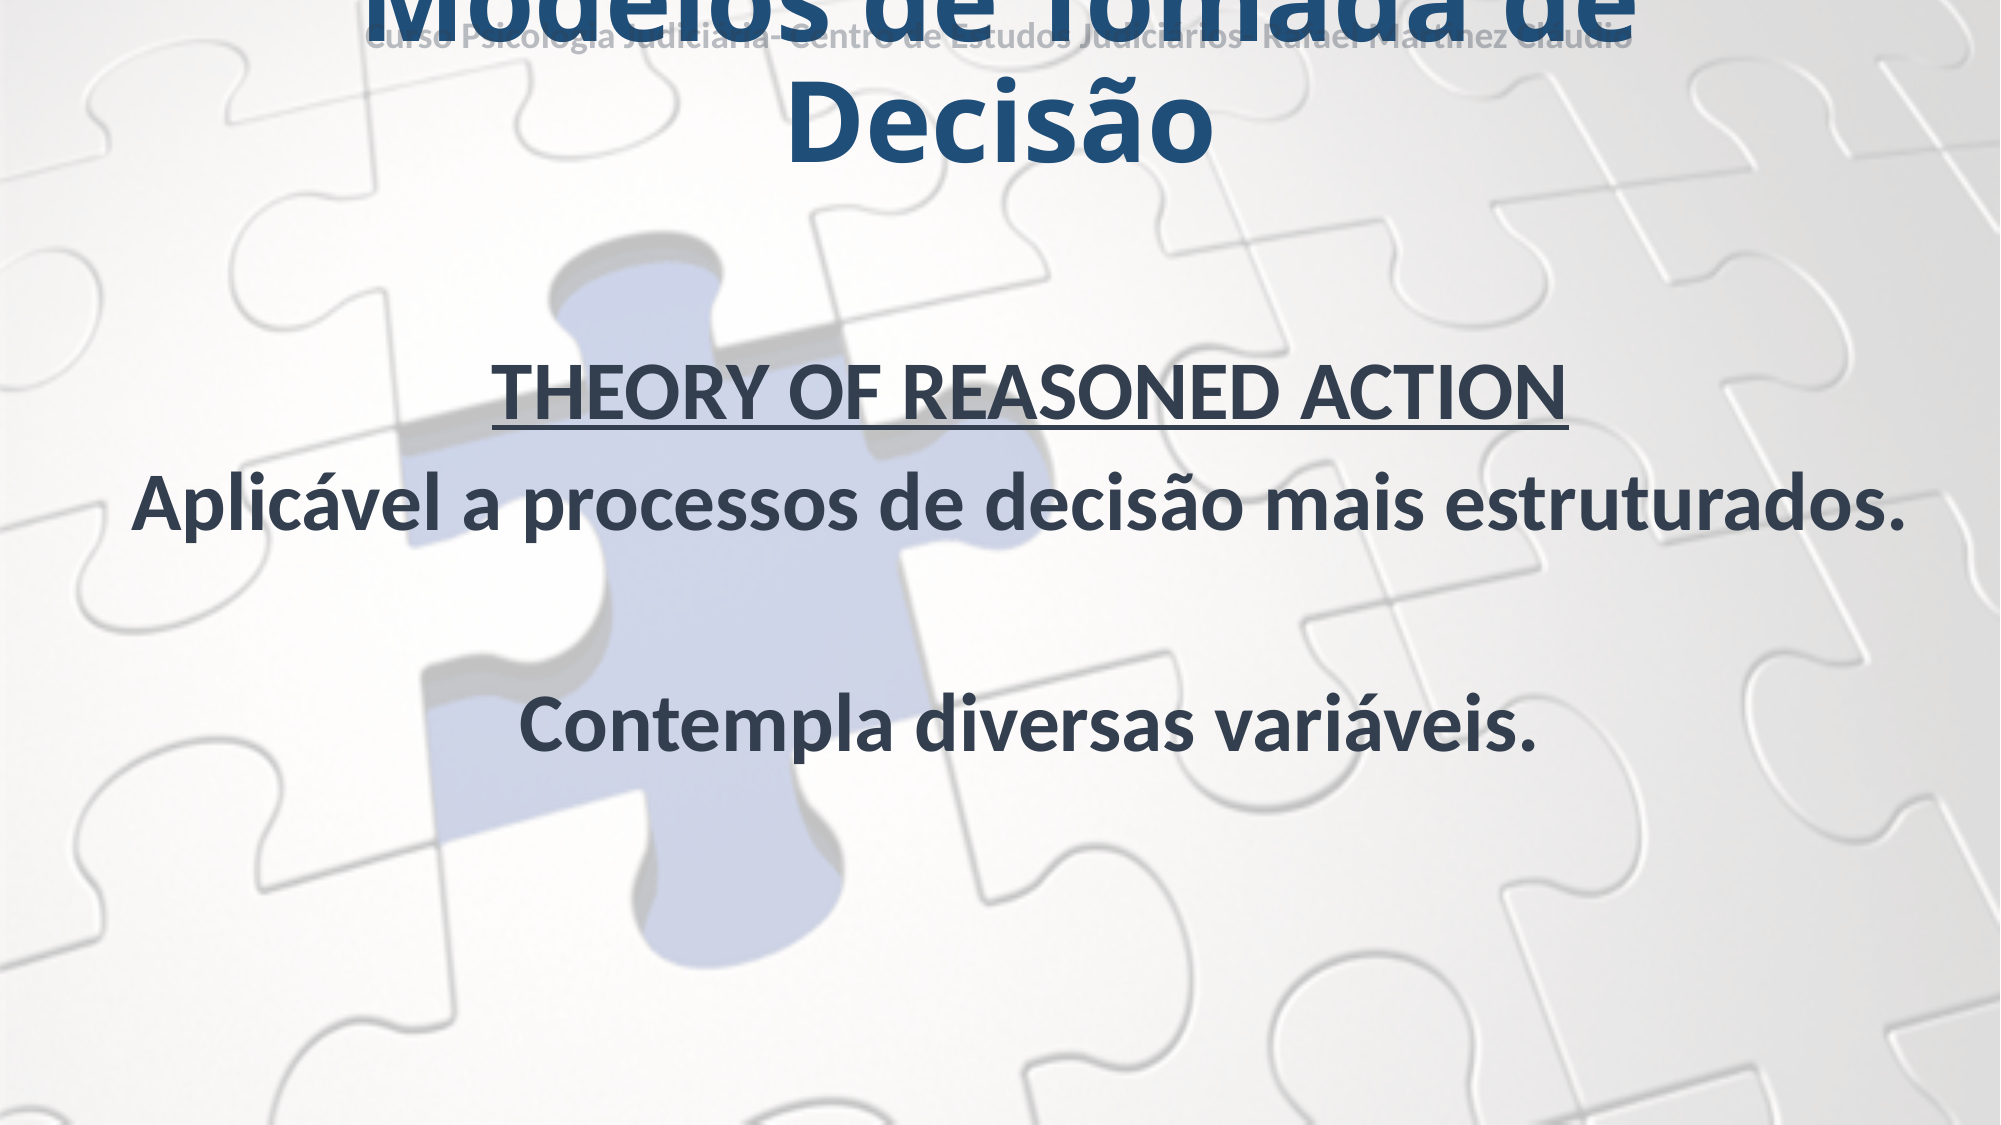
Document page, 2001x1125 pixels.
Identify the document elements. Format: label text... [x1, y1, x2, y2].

subtitle THEORY OF REASONED ACTION Aplicável a processos de decisão mais estruturados. Contempla diversas variáveis. [60, 219, 2000, 1125]
text_box Curso Psicologia Judiciária- Centro de Estudos Judiciários- Rafael Martinez Cláudio [0, 4, 2000, 64]
title Modelos de Tomada de Decisão [249, 64, 1750, 195]
